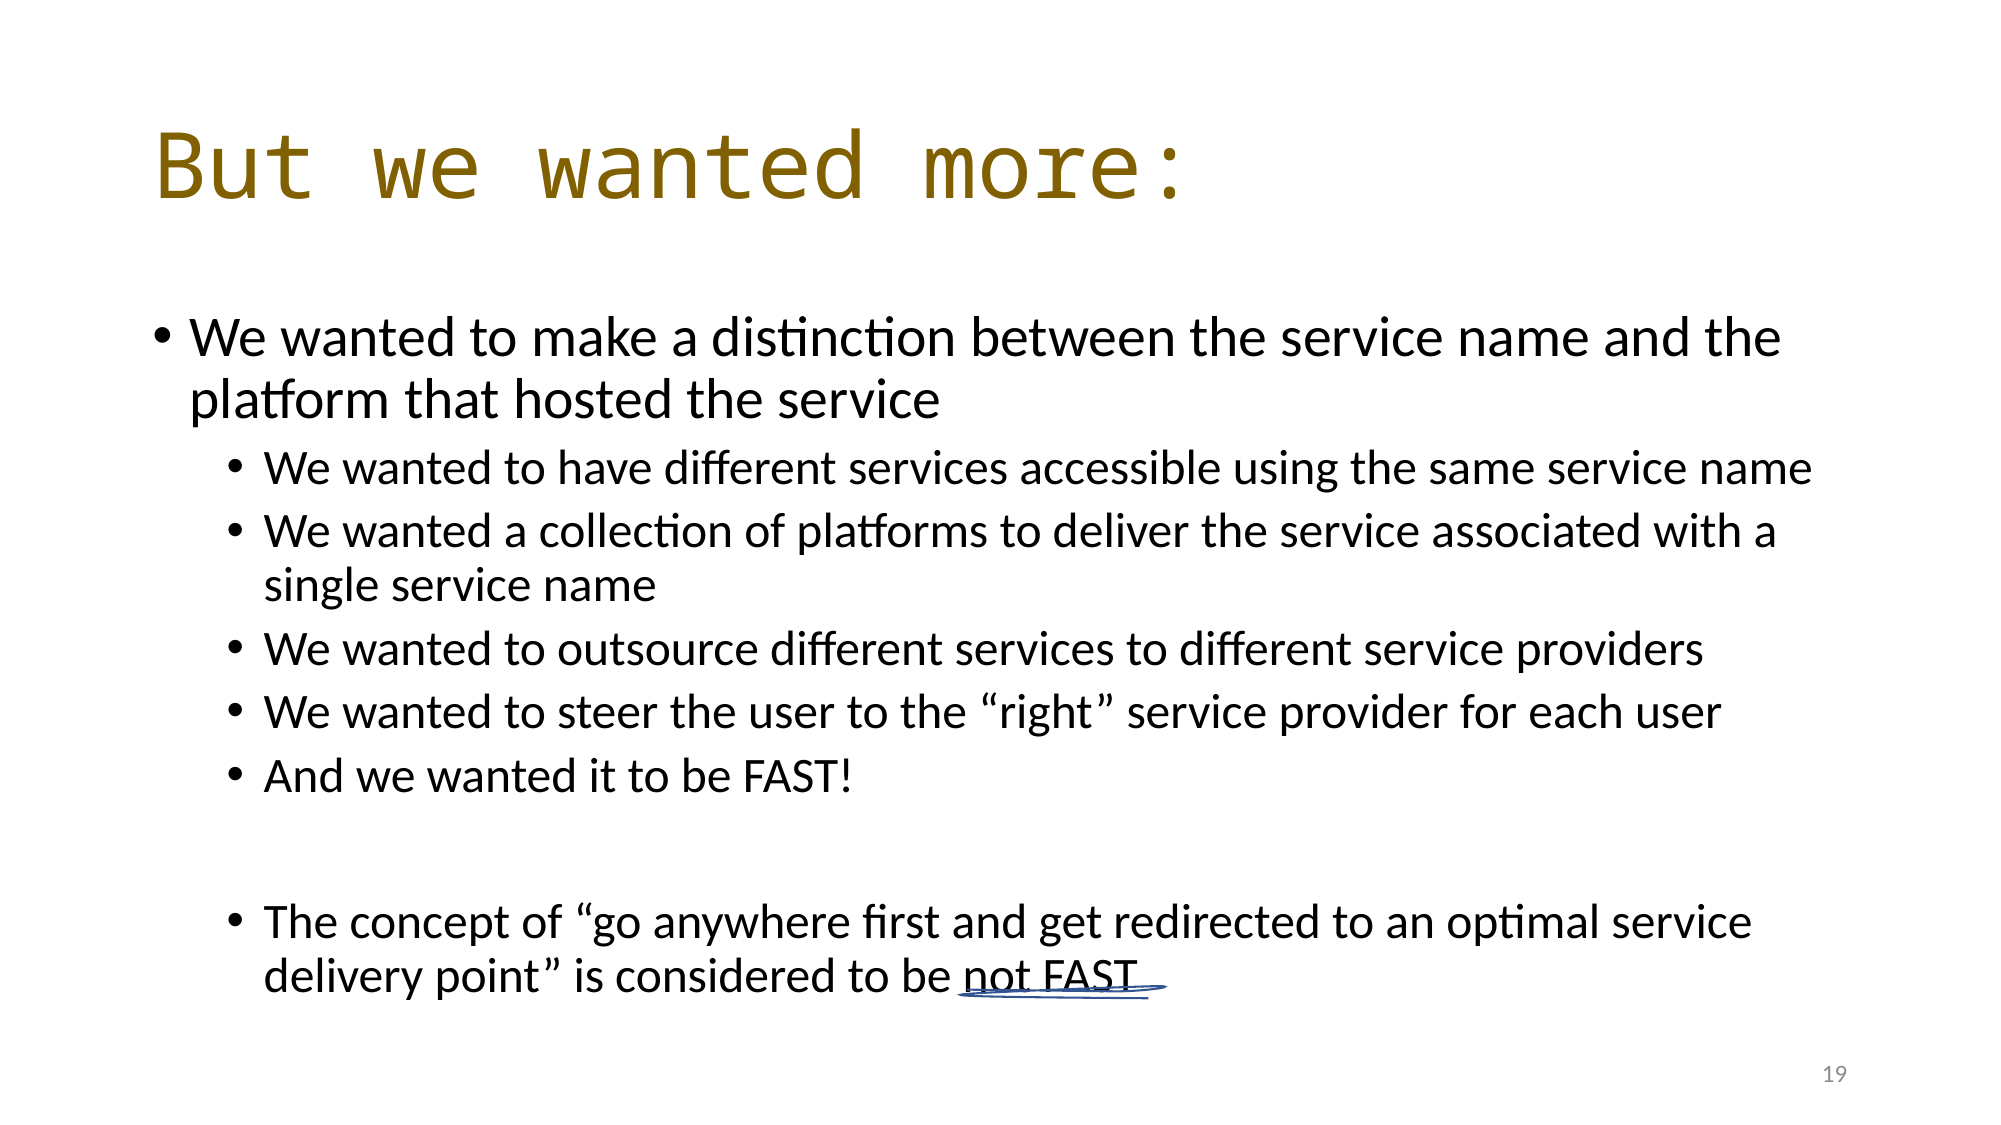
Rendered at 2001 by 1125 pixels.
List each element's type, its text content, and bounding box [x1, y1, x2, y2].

text_box [956, 985, 1168, 1000]
slide_number 19 [1412, 1042, 1863, 1103]
title But we wanted more: [137, 59, 1863, 278]
list We wanted to make a distinction between the service name and the platform that hosted the service We wanted to have different services accessible using the same service name We wanted a collection of platforms to deliver the service associated with a single service name We wanted to outsource different services to different service providers We wanted to steer the user to the “right” service provider for each user And we wanted it to be FAST! The concept of “go anywhere first and get redirected to an optimal service delivery point” is considered to be not FAST [137, 299, 1863, 1014]
